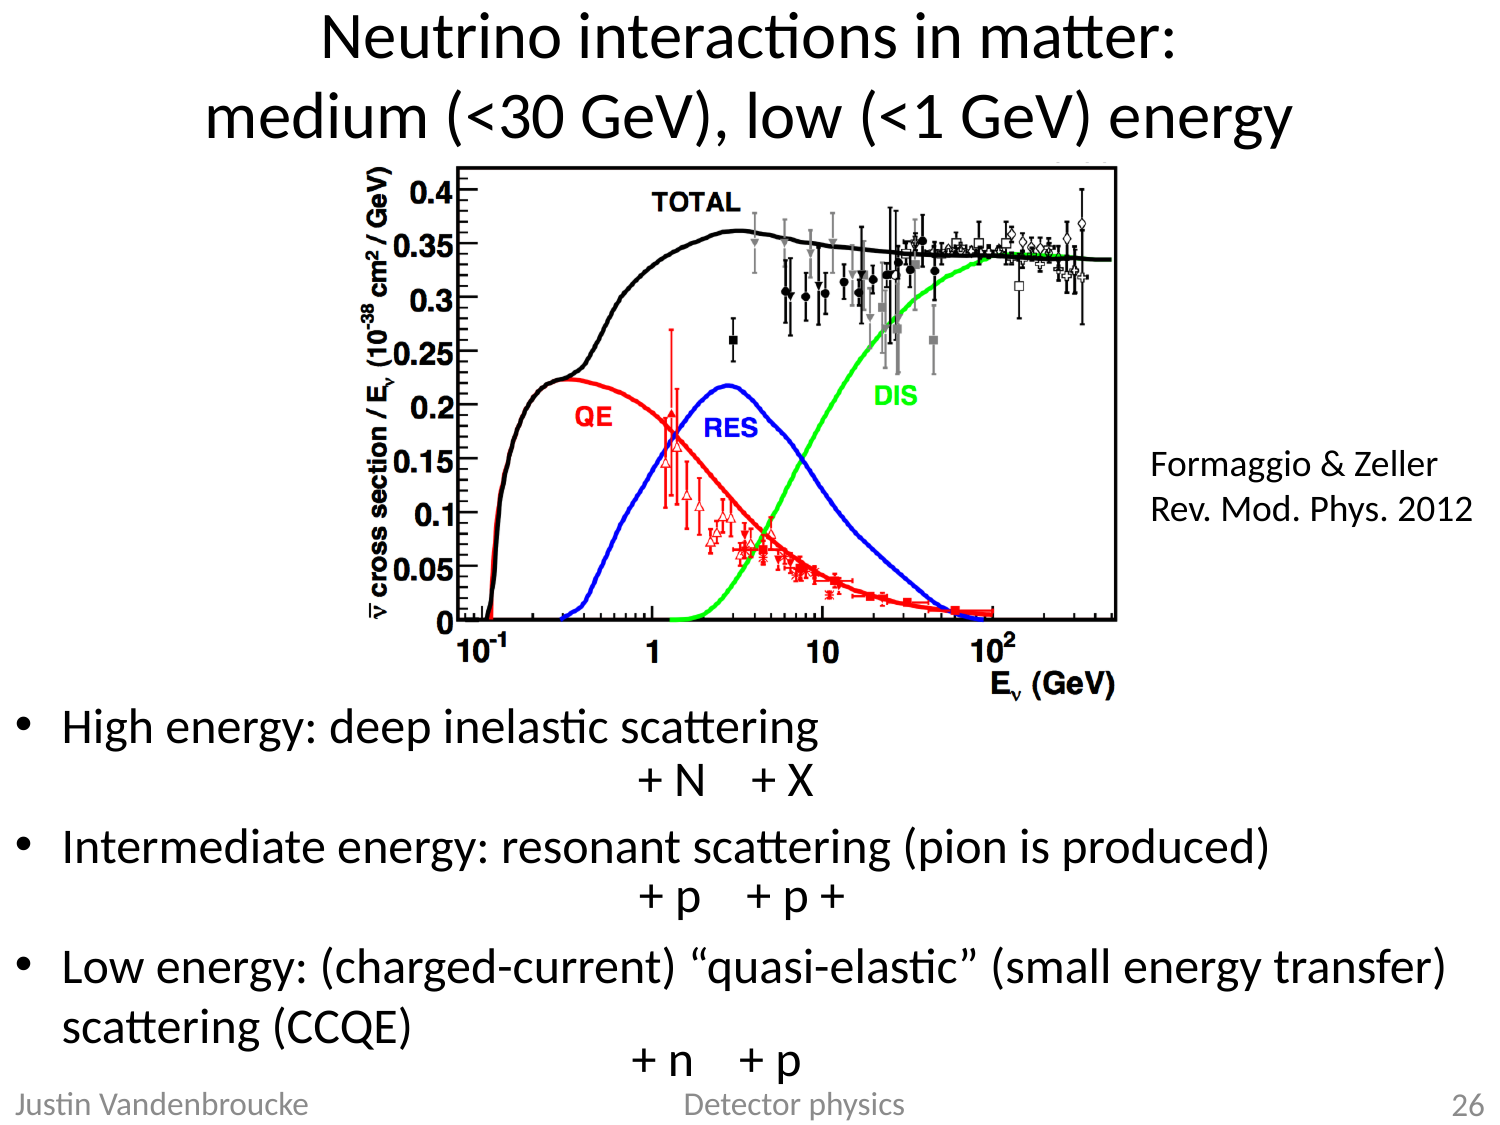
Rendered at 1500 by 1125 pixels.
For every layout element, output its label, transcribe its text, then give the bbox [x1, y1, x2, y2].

footer Justin Vandenbroucke Detector physics [0, 1078, 1014, 1125]
title Neutrino interactions in matter: medium (<30 GeV), low (<1 GeV) energy [0, 0, 1500, 144]
text_box Formaggio & Zeller Rev. Mod. Phys. 2012 [1135, 431, 1491, 537]
picture [357, 162, 1127, 705]
text_box High energy: deep inelastic scattering Intermediate energy: resonant scattering (pion is produced) Low energy: (charged-current) “quasi-elastic” (small energy transfer) scattering (CCQE) [0, 685, 1500, 1125]
slide_number 26 [1145, 1079, 1500, 1125]
